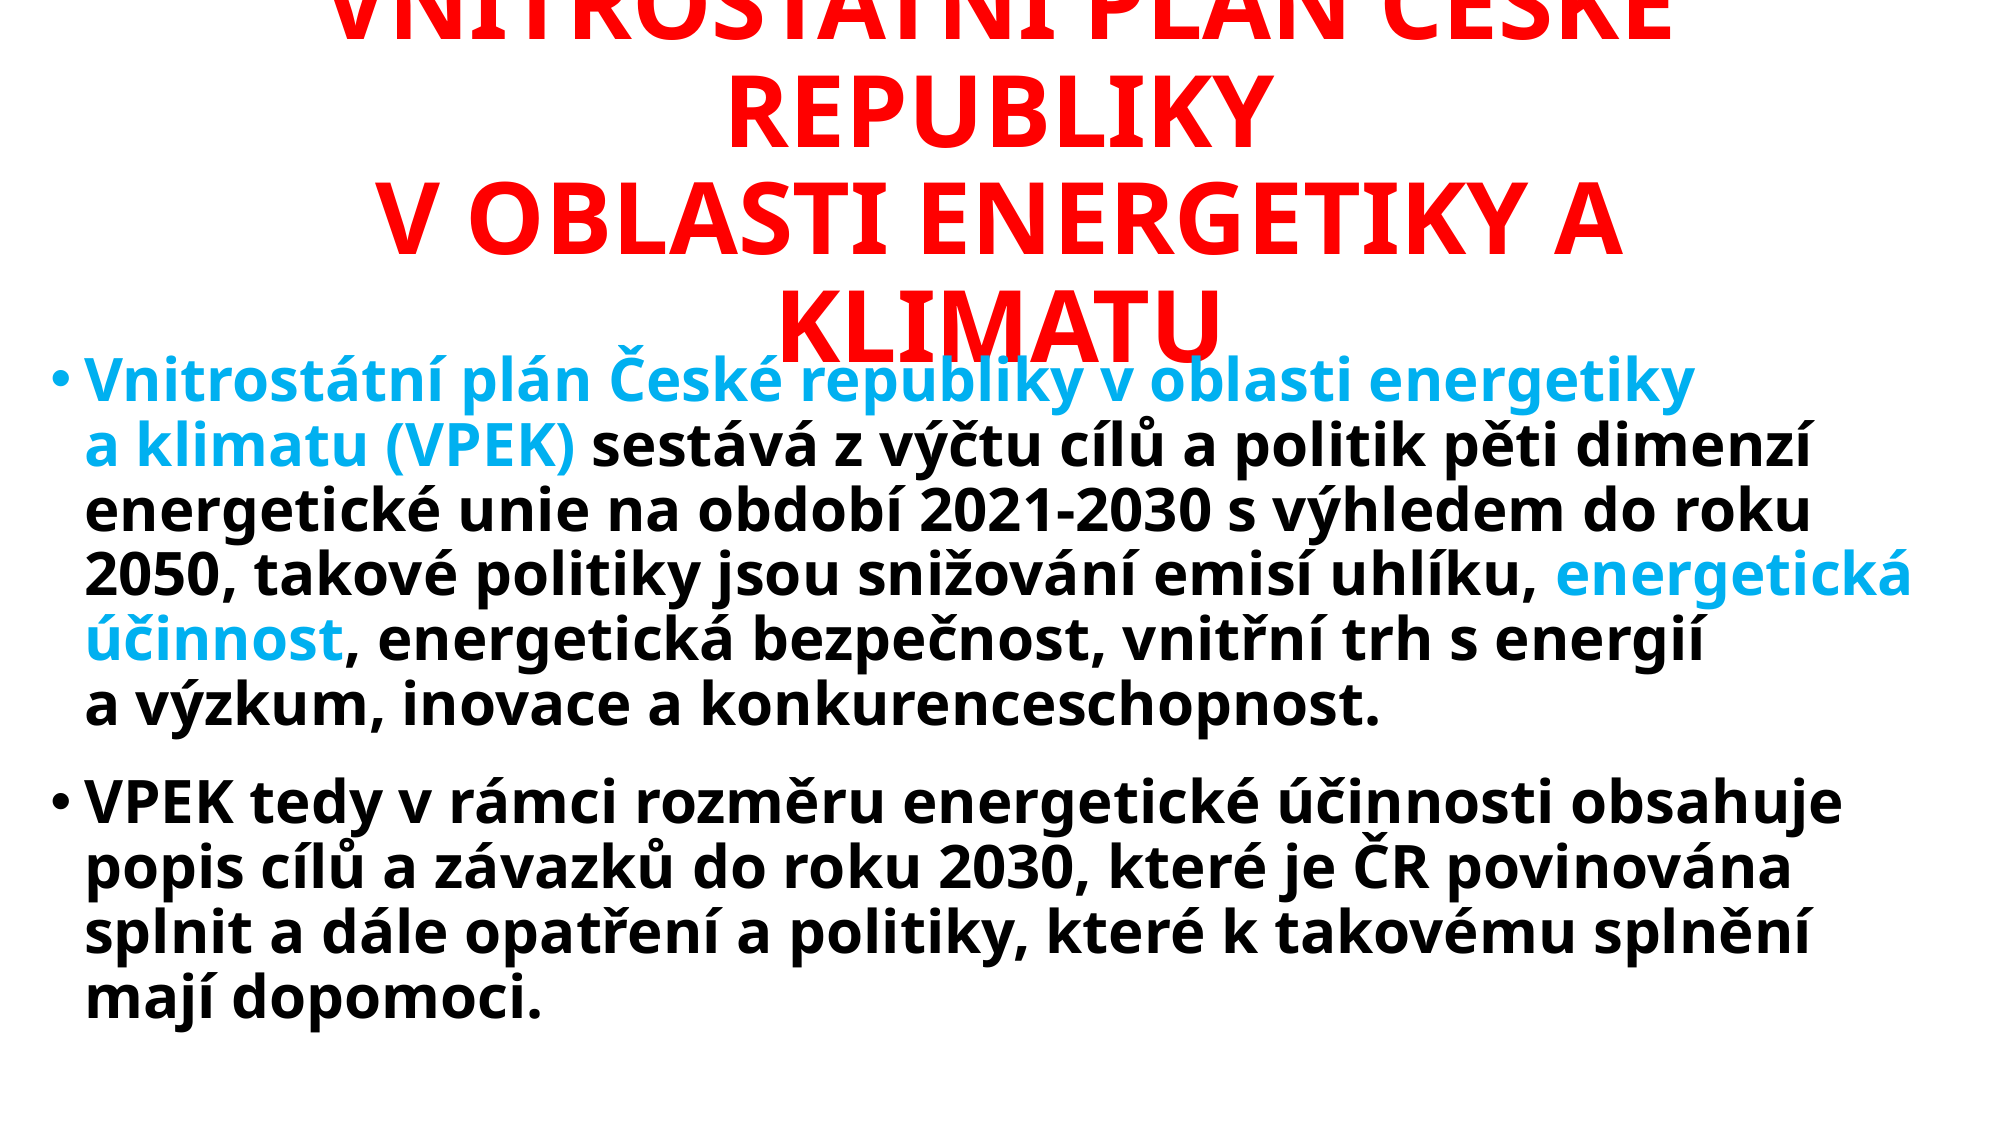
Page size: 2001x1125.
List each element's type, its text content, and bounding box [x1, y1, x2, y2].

list Vnitrostátní plán České republiky v oblasti energetiky a klimatu (VPEK) sestává z výčtu cílů a politik pěti dimenzí energetické unie na období 2021-2030 s výhledem do roku 2050, takové politiky jsou snižování emisí uhlíku, energetická účinnost, energetická bezpečnost, vnitřní trh s energií a výzkum, inovace a konkurenceschopnost. VPEK tedy v rámci rozměru energetické účinnosti obsahuje popis cílů a závazků do roku 2030, které je ČR povinována splnit a dále opatření a politiky, které k takovému splnění mají dopomoci. [35, 341, 1965, 1083]
title VNITROSTÁTNÍ PLÁN ČESKÉ REPUBLIKY V OBLASTI ENERGETIKY A KLIMATU [137, 59, 1863, 278]
